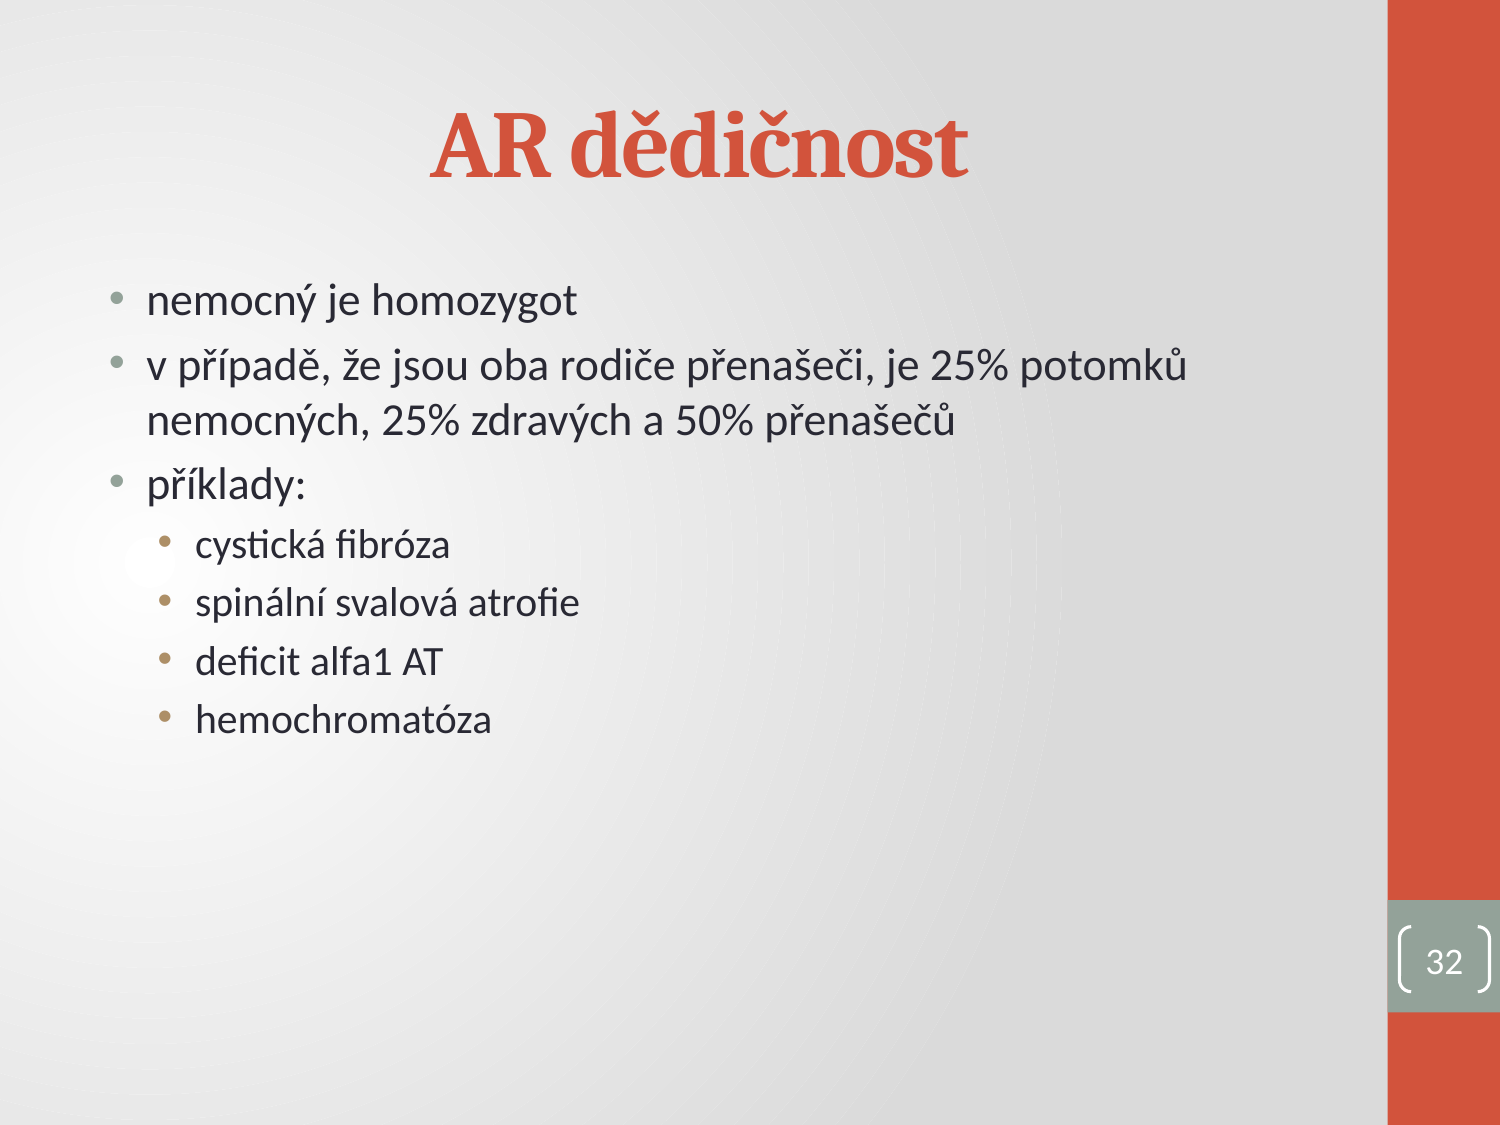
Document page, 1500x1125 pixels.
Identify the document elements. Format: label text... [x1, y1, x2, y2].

title AR dědičnost [75, 45, 1325, 233]
slide_number 32 [1397, 925, 1492, 994]
list nemocný je homozygot v případě, že jsou oba rodiče přenašeči, je 25% potomků nemocných, 25% zdravých a 50% přenašečů příklady: cystická fibróza spinální svalová atrofie deficit alfa1 AT hemochromatóza [75, 262, 1325, 1050]
